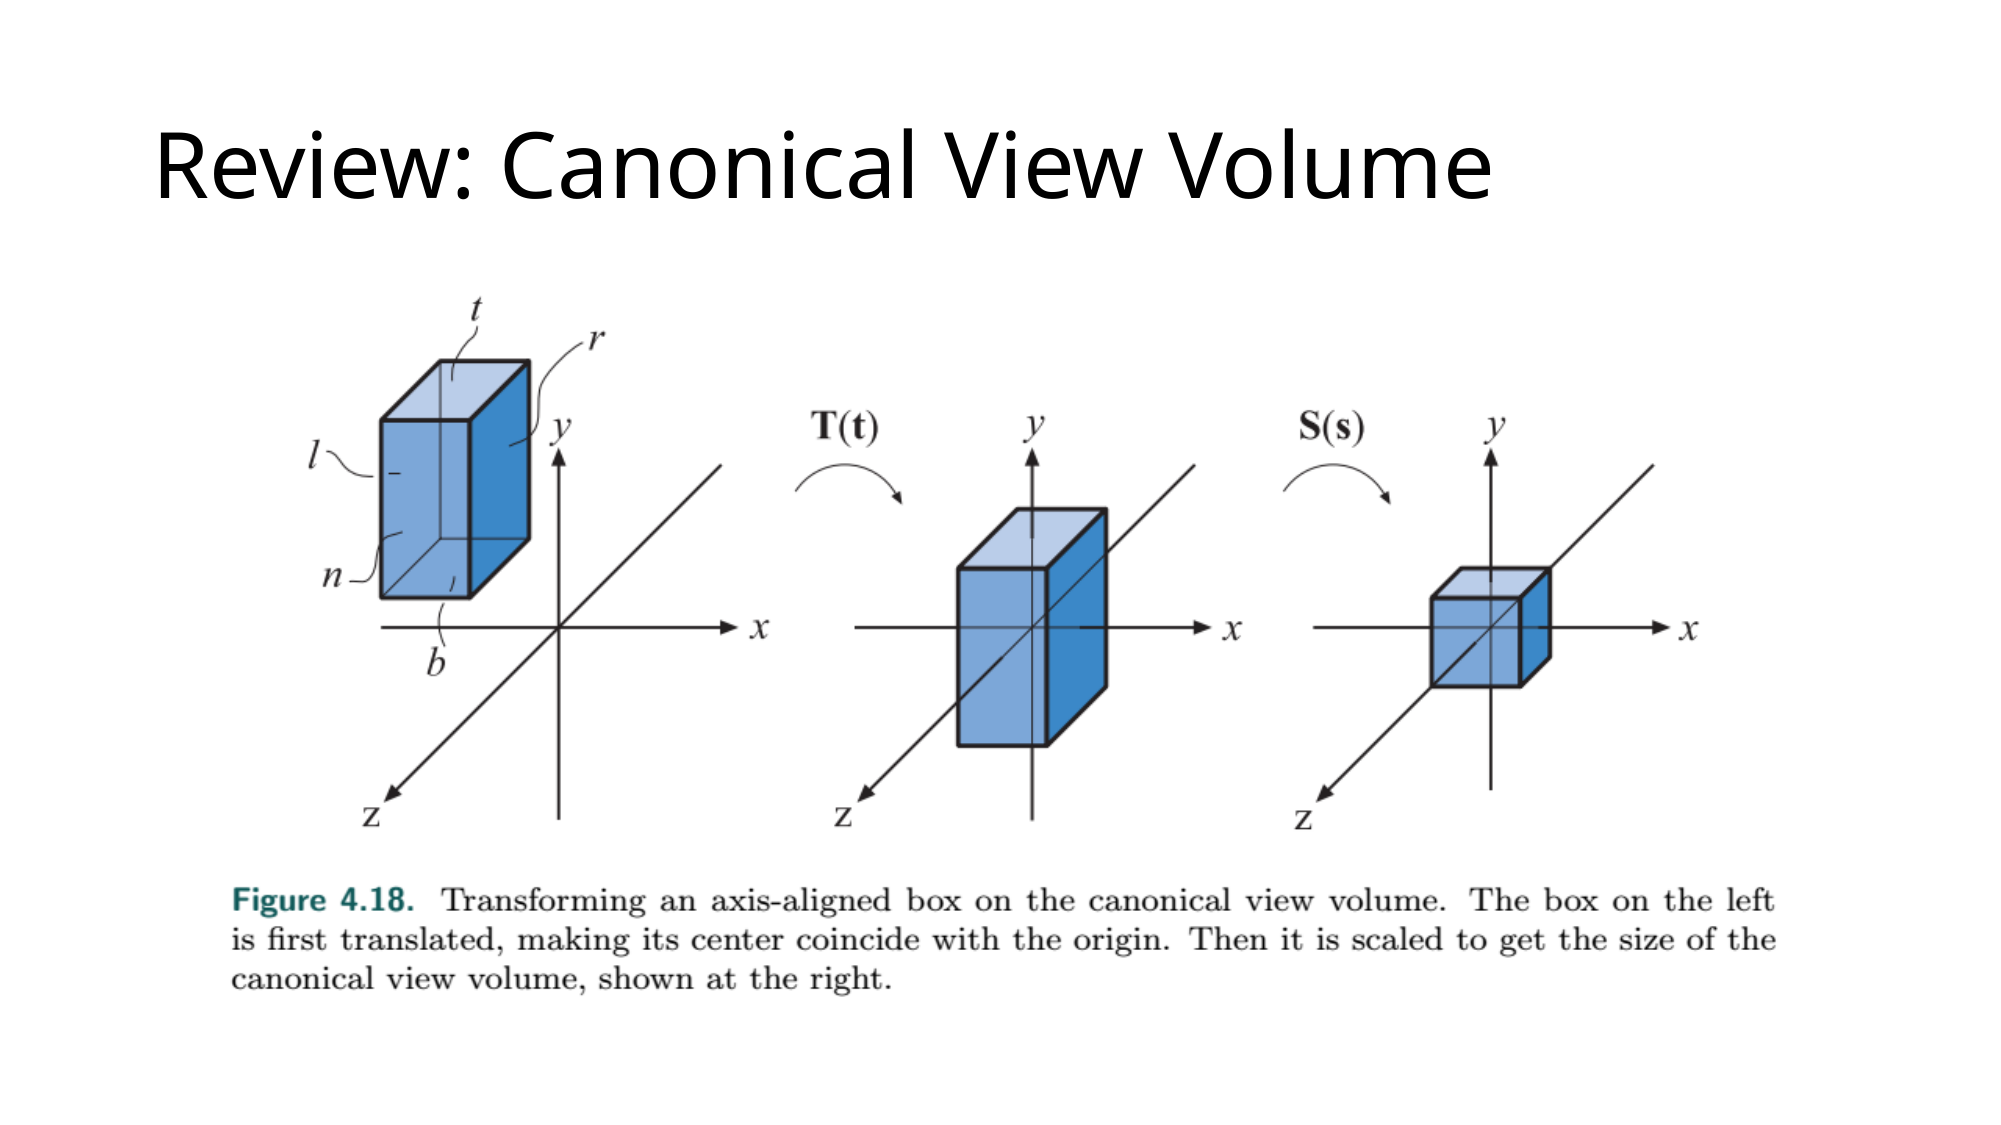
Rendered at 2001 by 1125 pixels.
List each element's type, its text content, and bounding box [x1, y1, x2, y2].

picture [170, 265, 1804, 1011]
title Review: Canonical View Volume [137, 59, 1863, 278]
